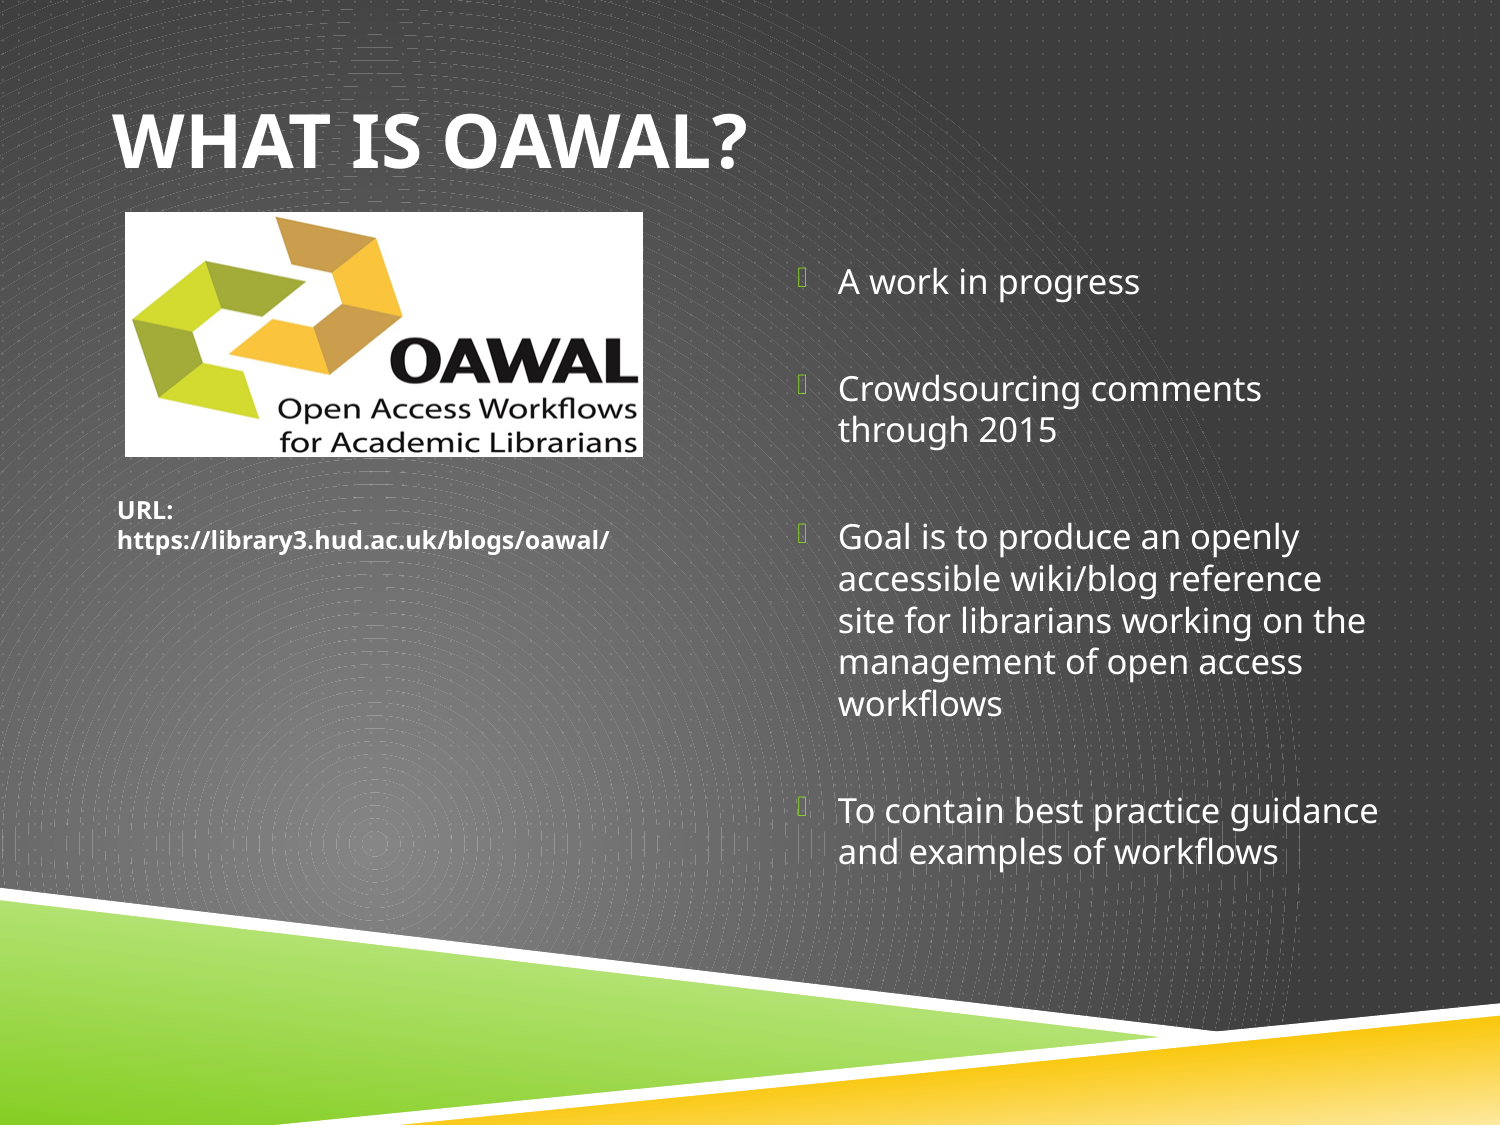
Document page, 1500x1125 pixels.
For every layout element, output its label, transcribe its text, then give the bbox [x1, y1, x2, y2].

text_box URL: https://library3.hud.ac.uk/blogs/oawal/ [102, 487, 640, 563]
title What Is OAWAL? [112, 45, 1388, 233]
list A work in progress Crowdsourcing comments through 2015 Goal is to produce an openly accessible wiki/blog reference site for librarians working on the management of open access workflows To contain best practice guidance and examples of workflows [787, 251, 1388, 888]
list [124, 212, 644, 457]
